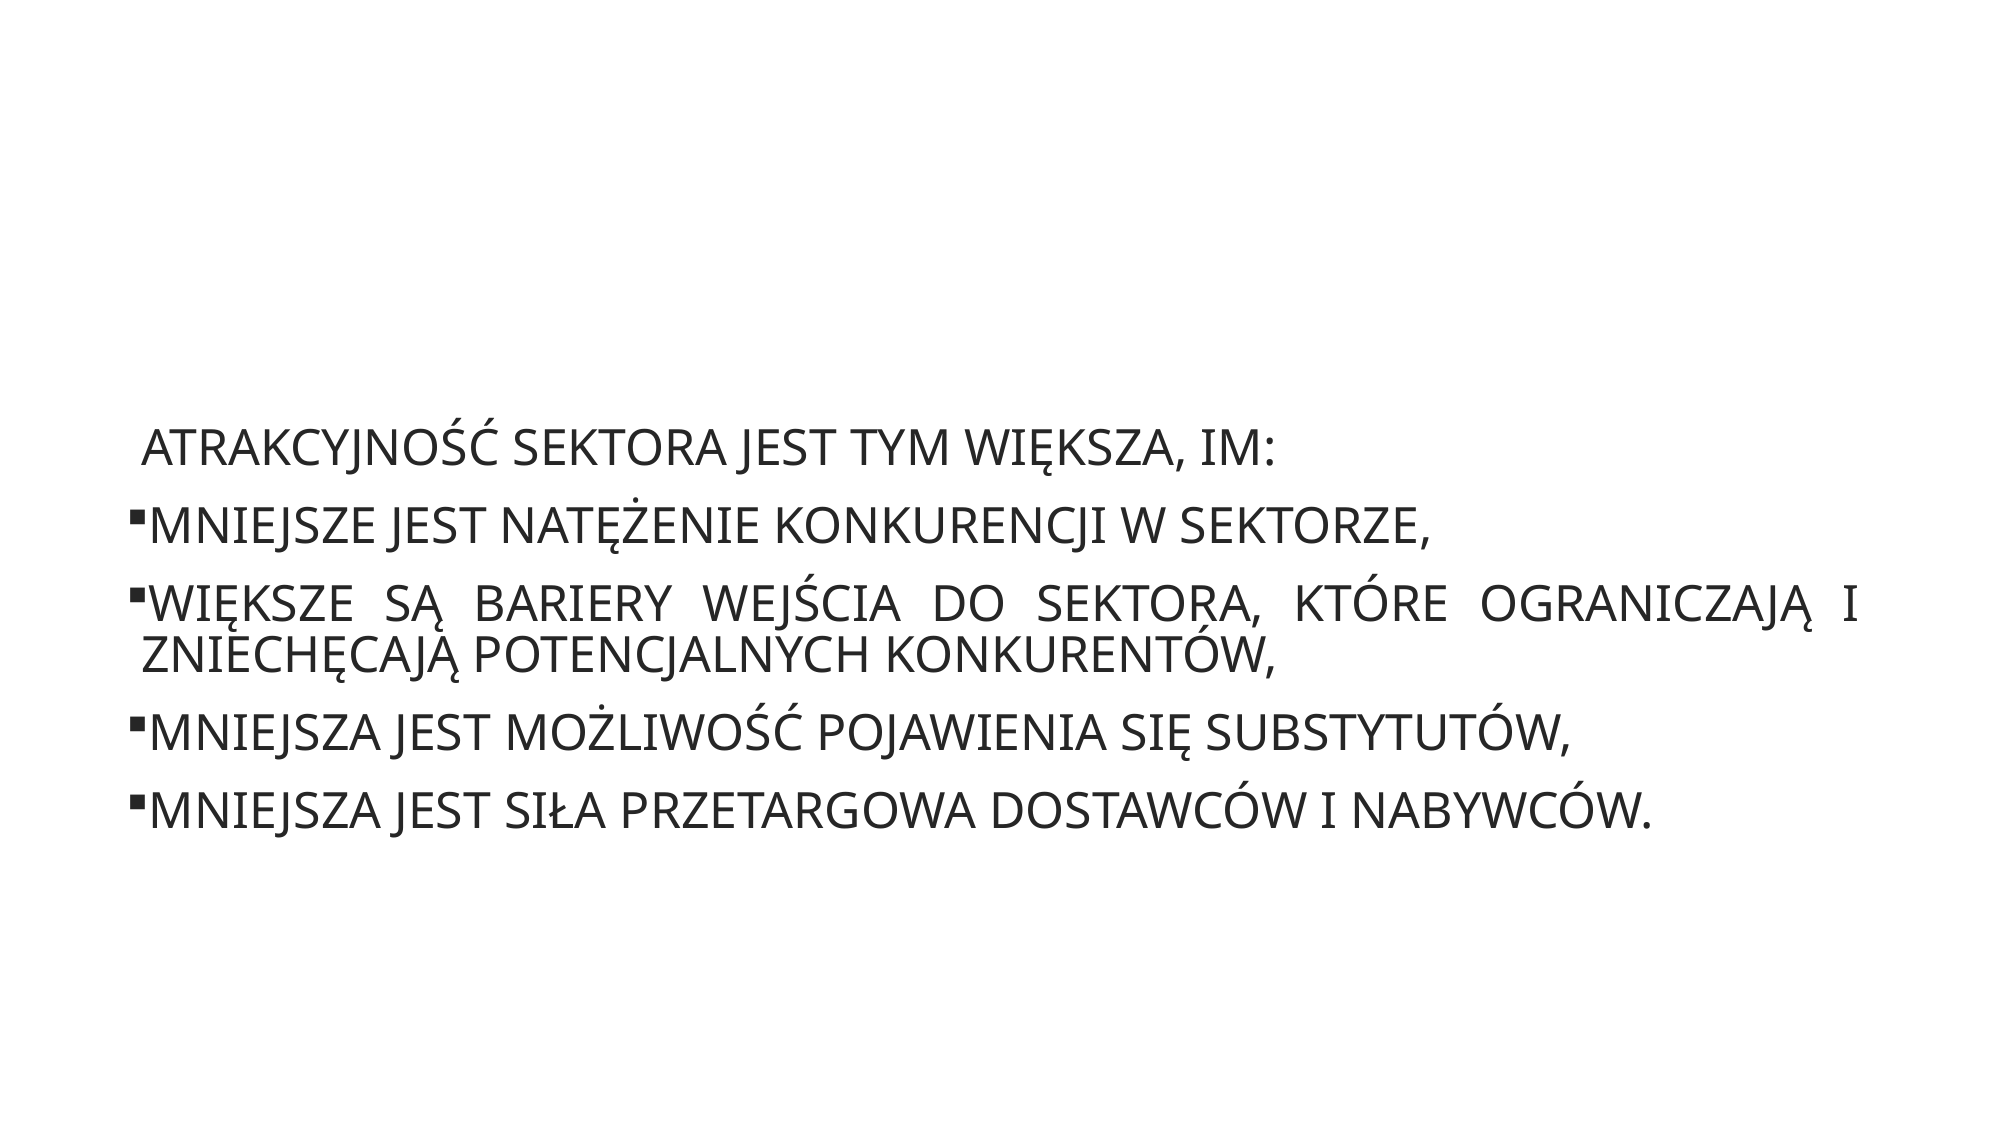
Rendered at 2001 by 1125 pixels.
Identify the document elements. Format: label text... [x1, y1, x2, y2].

list ATRAKCYJNOŚĆ SEKTORA JEST TYM WIĘKSZA, IM: MNIEJSZE JEST NATĘŻENIE KONKURENCJI W SEKTORZE, WIĘKSZE SĄ BARIERY WEJŚCIA DO SEKTORA, KTÓRE OGRANICZAJĄ I ZNIECHĘCAJĄ POTENCJALNYCH KONKURENTÓW, MNIEJSZA JEST MOŻLIWOŚĆ POJAWIENIA SIĘ SUBSTYTUTÓW, MNIEJSZA JEST SIŁA PRZETARGOWA DOSTAWCÓW I NABYWCÓW. [111, 329, 1876, 948]
